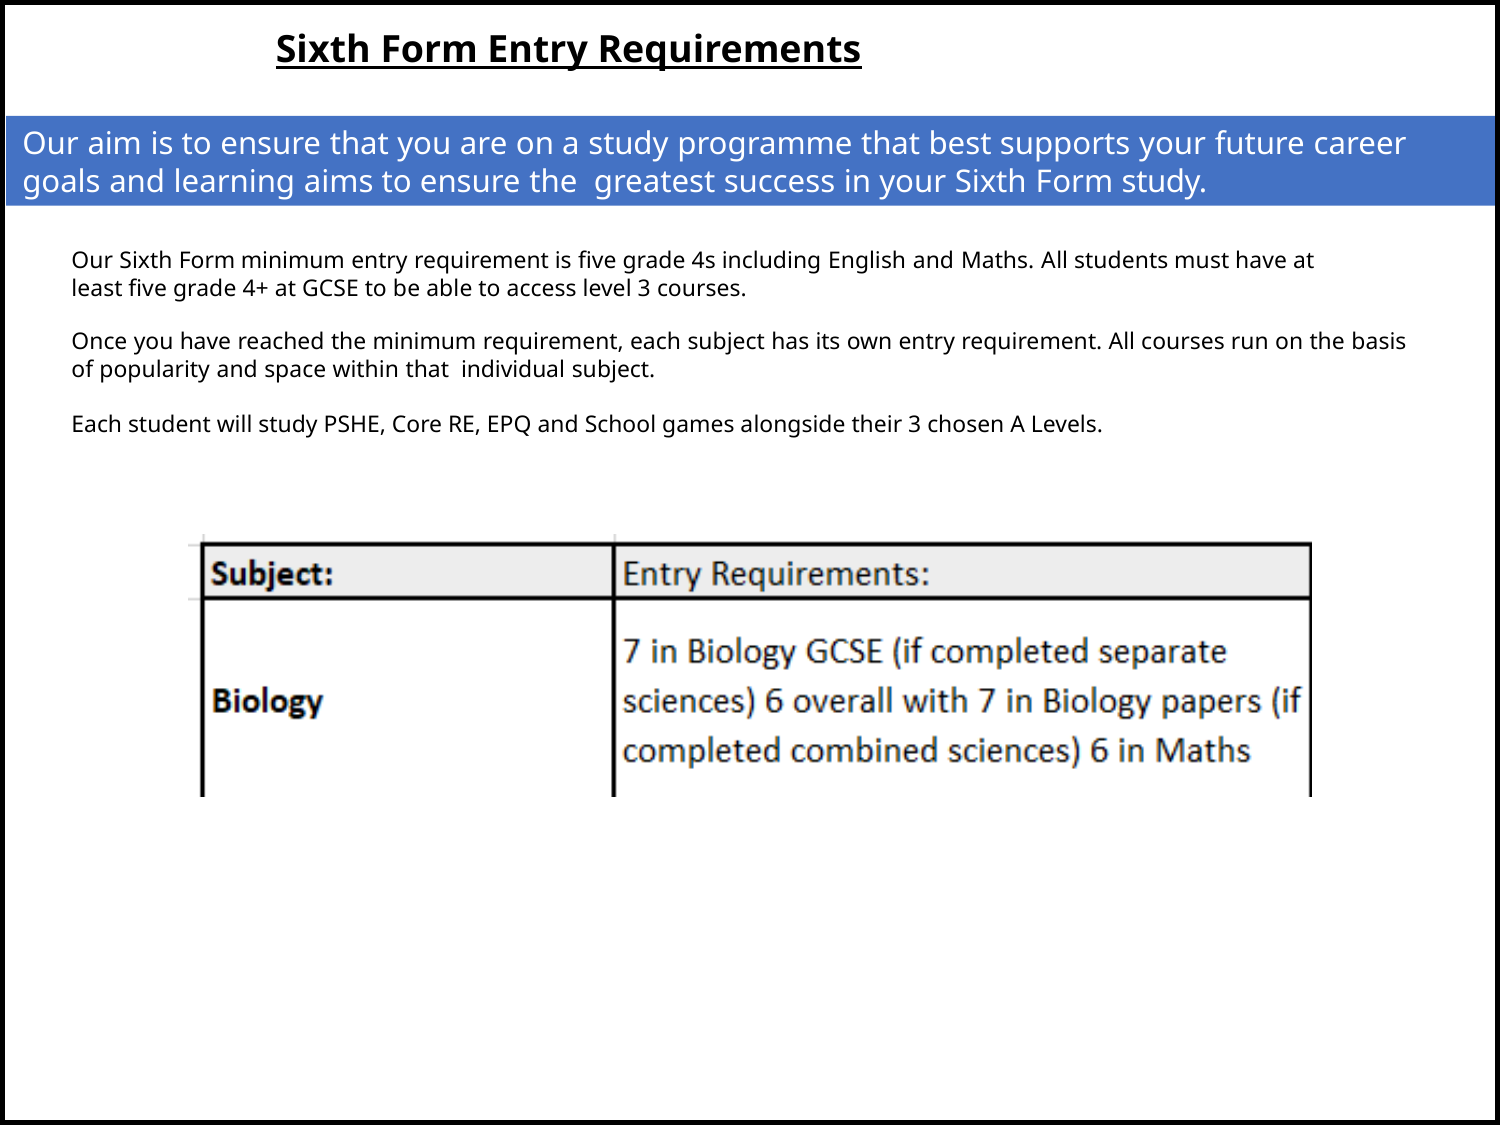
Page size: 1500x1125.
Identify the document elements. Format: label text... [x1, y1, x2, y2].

picture [188, 534, 1312, 798]
text_box Our Sixth Form minimum entry requirement is five grade 4s including English and Maths. All students must have at least five grade 4+ at GCSE to be able to access level 3 courses. Once you have reached the minimum requirement, each subject has its own entry requirement. All courses run on the basis of popularity and space within that individual subject. Each student will study PSHE, Core RE, EPQ and School games alongside their 3 chosen A Levels. [69, 244, 1430, 437]
text_box [0, 0, 1500, 1125]
